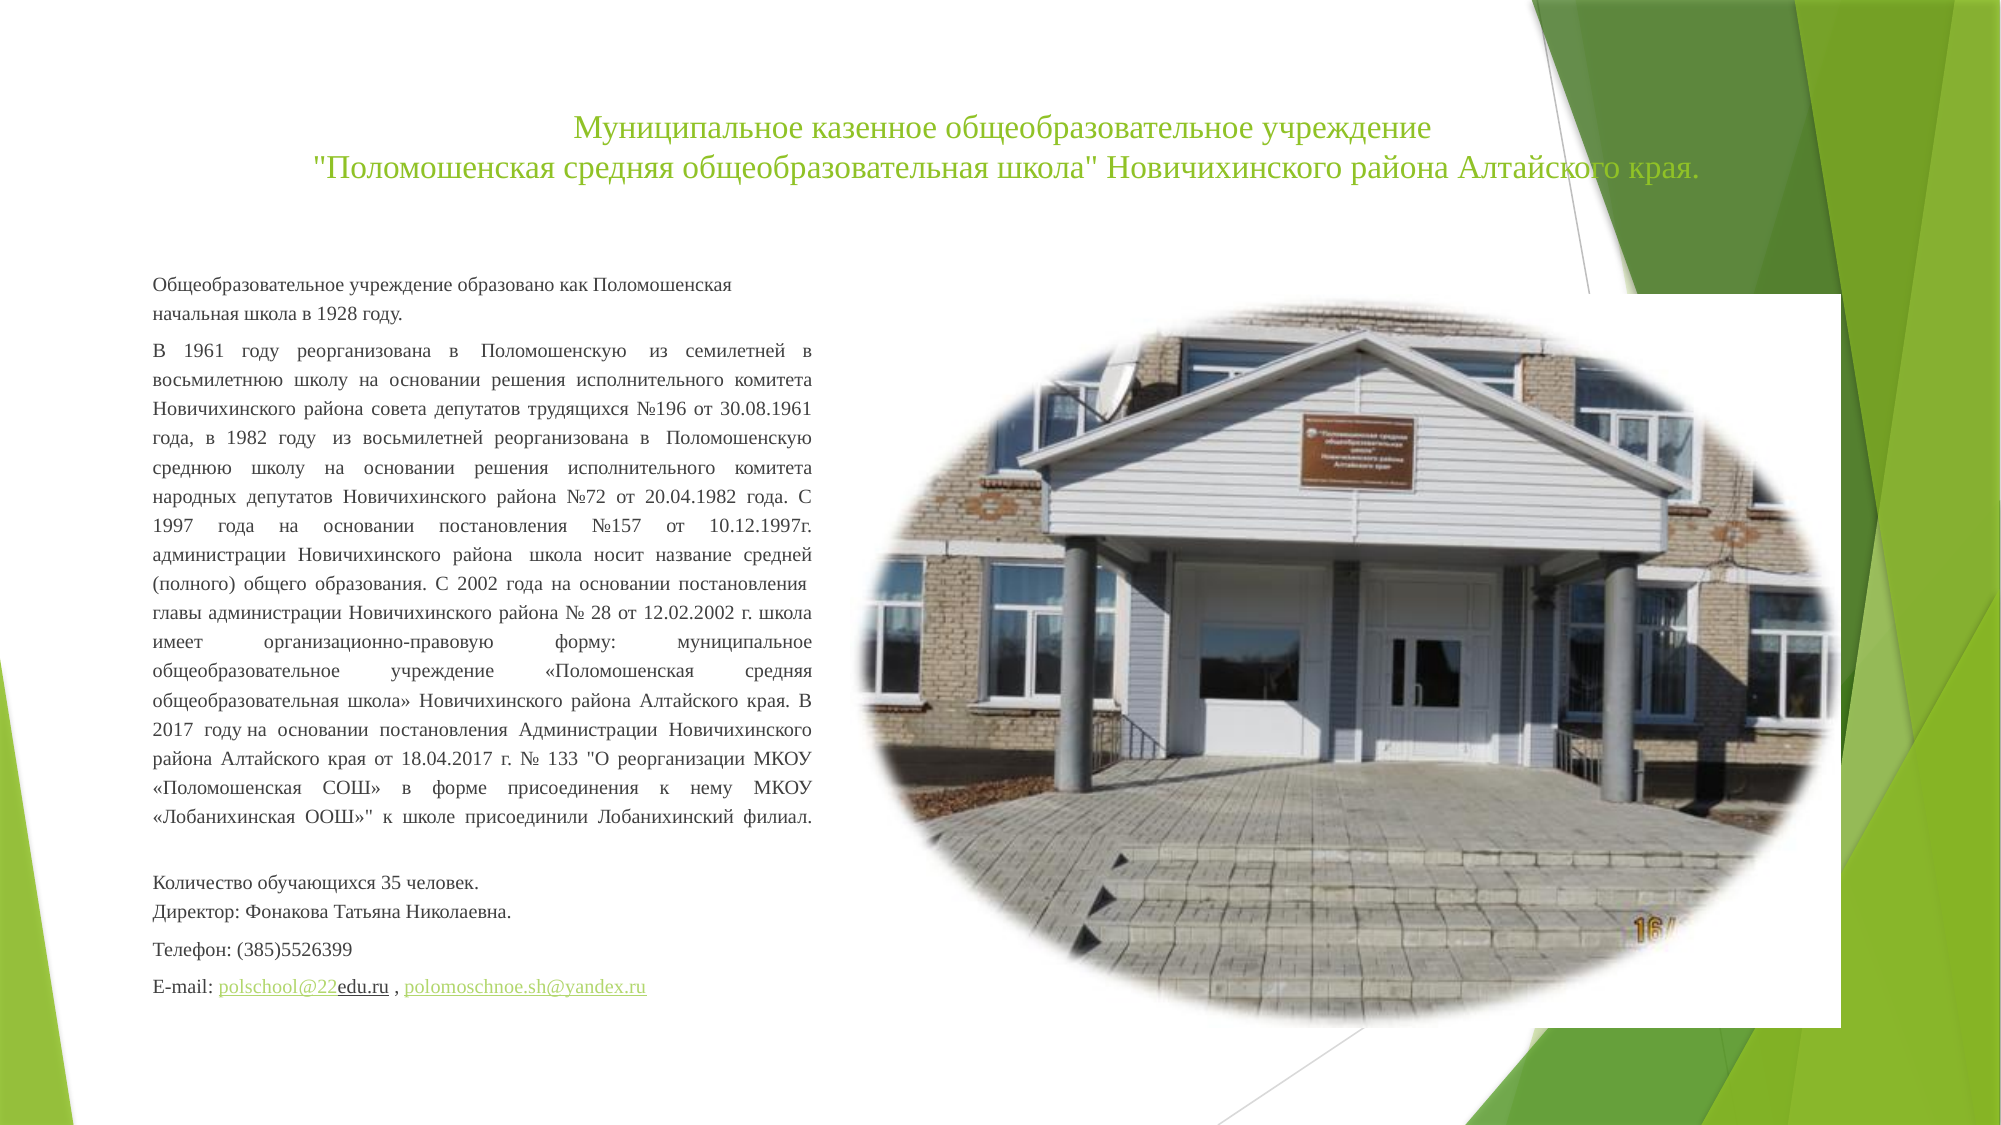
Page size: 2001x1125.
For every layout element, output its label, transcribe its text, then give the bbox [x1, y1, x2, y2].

list Общеобразовательное учреждение образовано как Поломошенская начальная школа в 1928 году. В 1961 году реорганизована в Поломошенскую из семилетней в восьмилетнюю школу на основании решения исполнительного комитета Новичихинского района совета депутатов трудящихся №196 от 30.08.1961 года, в 1982 году из восьмилетней реорганизована в Поломошенскую среднюю школу на основании решения исполнительного комитета народных депутатов Новичихинского района №72 от 20.04.1982 года. С 1997 года на основании постановления №157 от 10.12.1997г. администрации Новичихинского района школа носит название средней (полного) общего образования. С 2002 года на основании постановления главы администрации Новичихинского района № 28 от 12.02.2002 г. школа имеет организационно-правовую форму: муниципальное общеобразовательное учреждение «Поломошенская средняя общеобразовательная школа» Новичихинского района Алтайского края. В 2017 году на основании постановления Администрации Новичихинского района Алтайского края от 18.04.2017 г. № 133 "О реорганизации МКОУ «Поломошенская СОШ» в форме присоединения к нему МКОУ «Лобанихинская ООШ»" к школе присоединили Лобанихинский филиал. Количество обучающихся 35 человек. Директор: Фонакова Татьяна Николаевна. Телефон: (385)5526399 E-mail: polschool@22edu.ru , polomoschnoe.sh@yandex.ru [137, 258, 829, 1043]
title Муниципальное казенное общеобразовательное учреждение "Поломошенская средняя общеобразовательная школа" Новичихинского района Алтайского края. [137, 75, 1878, 233]
picture [849, 293, 1864, 1044]
